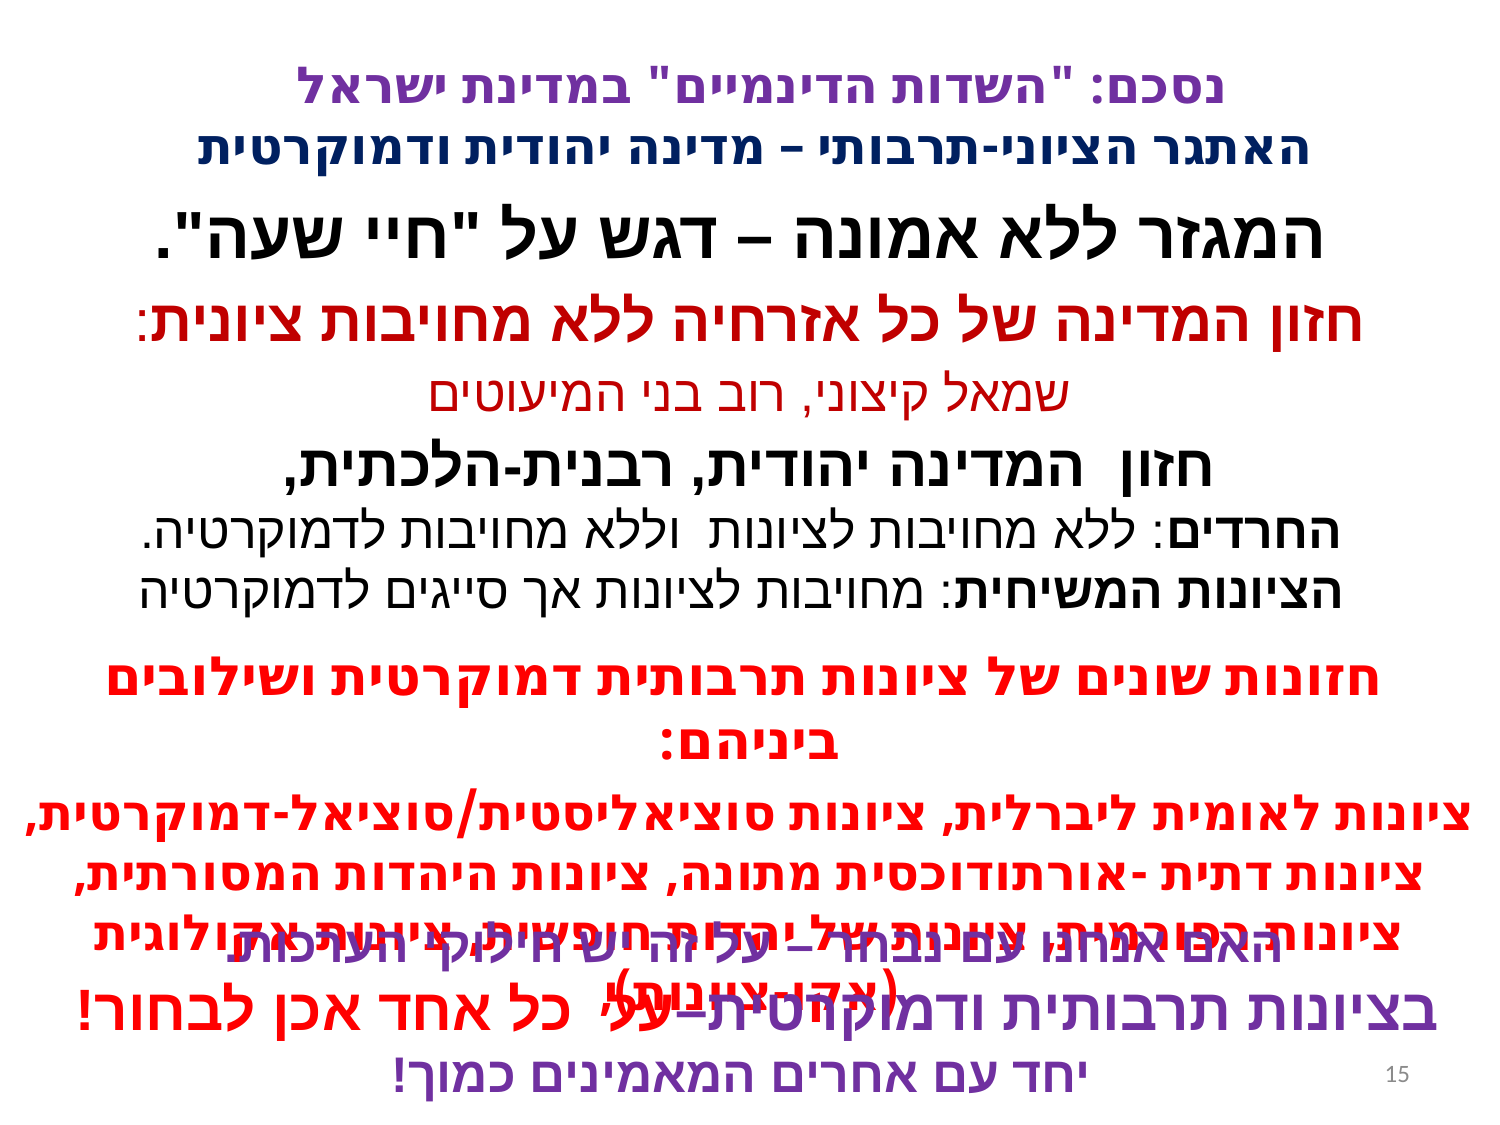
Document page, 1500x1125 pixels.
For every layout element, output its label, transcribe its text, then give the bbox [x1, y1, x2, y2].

text_box המגזר ללא אמונה – דגש על "חיי שעה". [41, 184, 1442, 280]
text_box נסכם: "השדות הדינמיים" במדינת ישראל האתגר הציוני-תרבותי – מדינה יהודית ודמוקרטית [29, 45, 1483, 185]
text_box חזון המדינה של כל אזרחיה ללא מחויבות ציונית: שמאל קיצוני, רוב בני המיעוטים [41, 280, 1442, 431]
text_box חזונות שונים של ציונות תרבותית דמוקרטית ושילובים ביניהם: ציונות לאומית ליברלית, ציונות סוציאליסטית/סוציאל-דמוקרטית, ציונות דתית -אורתודוכסית מתונה, ציונות היהדות המסורתית, ציונות רפורמית, ציונות של יהדות חופשית, ציונות אקולוגית (אקו-ציונות), [0, 633, 1500, 906]
text_box האם אנחנו עם נבחר – על זה יש חילוקי הערכות. בציונות תרבותית ודמוקרטית–על כל אחד אכן לבחור! יחד עם אחרים המאמינים כמוך! [0, 905, 1483, 1125]
text_box חזון המדינה יהודית, רבנית-הלכתית, החרדים: ללא מחויבות לציונות וללא מחויבות לדמוקרטיה. הציונות המשיחית: מחויבות לציונות אך סייגים לדמוקרטיה [0, 420, 1483, 626]
